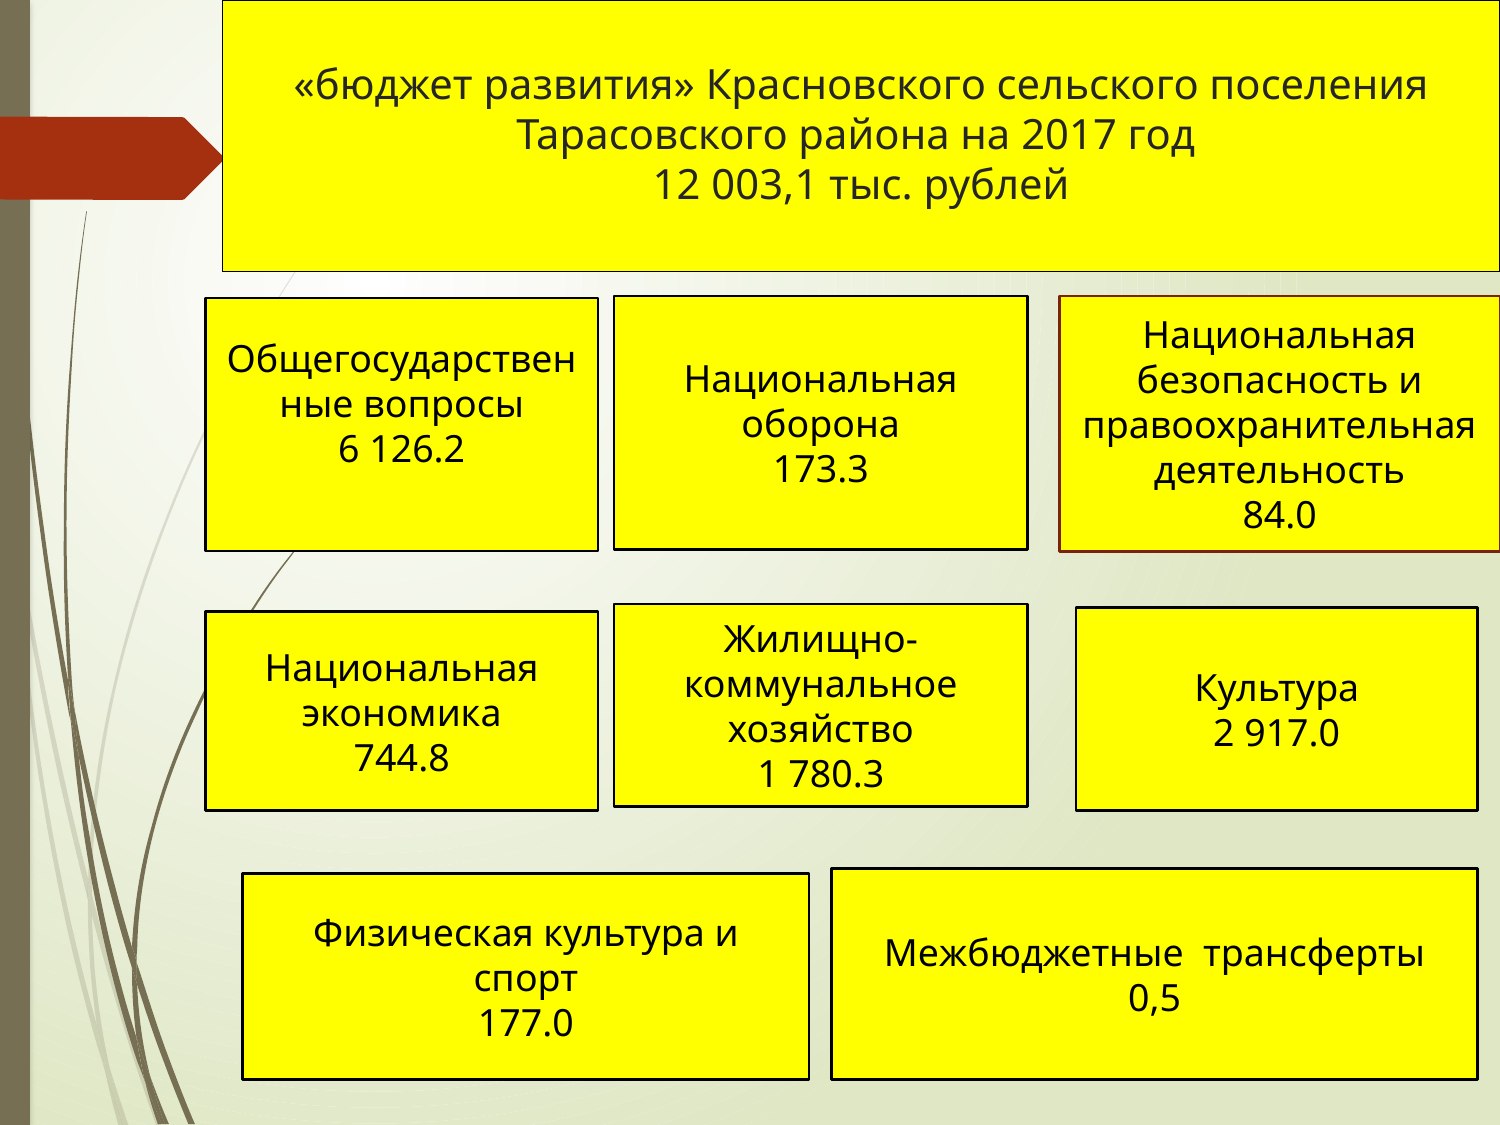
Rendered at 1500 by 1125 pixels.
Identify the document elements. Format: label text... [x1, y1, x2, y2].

text_box Общегосударственные вопросы 6 126.2 [204, 297, 599, 552]
text_box Национальная экономика 744.8 [204, 610, 599, 812]
text_box Межбюджетные трансферты 0,5 [830, 867, 1479, 1081]
text_box Национальная оборона 173.3 [613, 295, 1029, 551]
text_box Национальная безопасность и правоохранительная деятельность 84.0 [1058, 295, 1500, 553]
text_box Культура 2 917.0 [1075, 606, 1479, 812]
text_box Физическая культура и спорт 177.0 [241, 872, 810, 1081]
text_box Жилищно-коммунальное хозяйство 1 780.3 [613, 603, 1029, 808]
title «бюджет развития» Красновского сельского поселения Тарасовского района на 2017 год 12 003,1 тыс. рублей [222, 0, 1500, 272]
